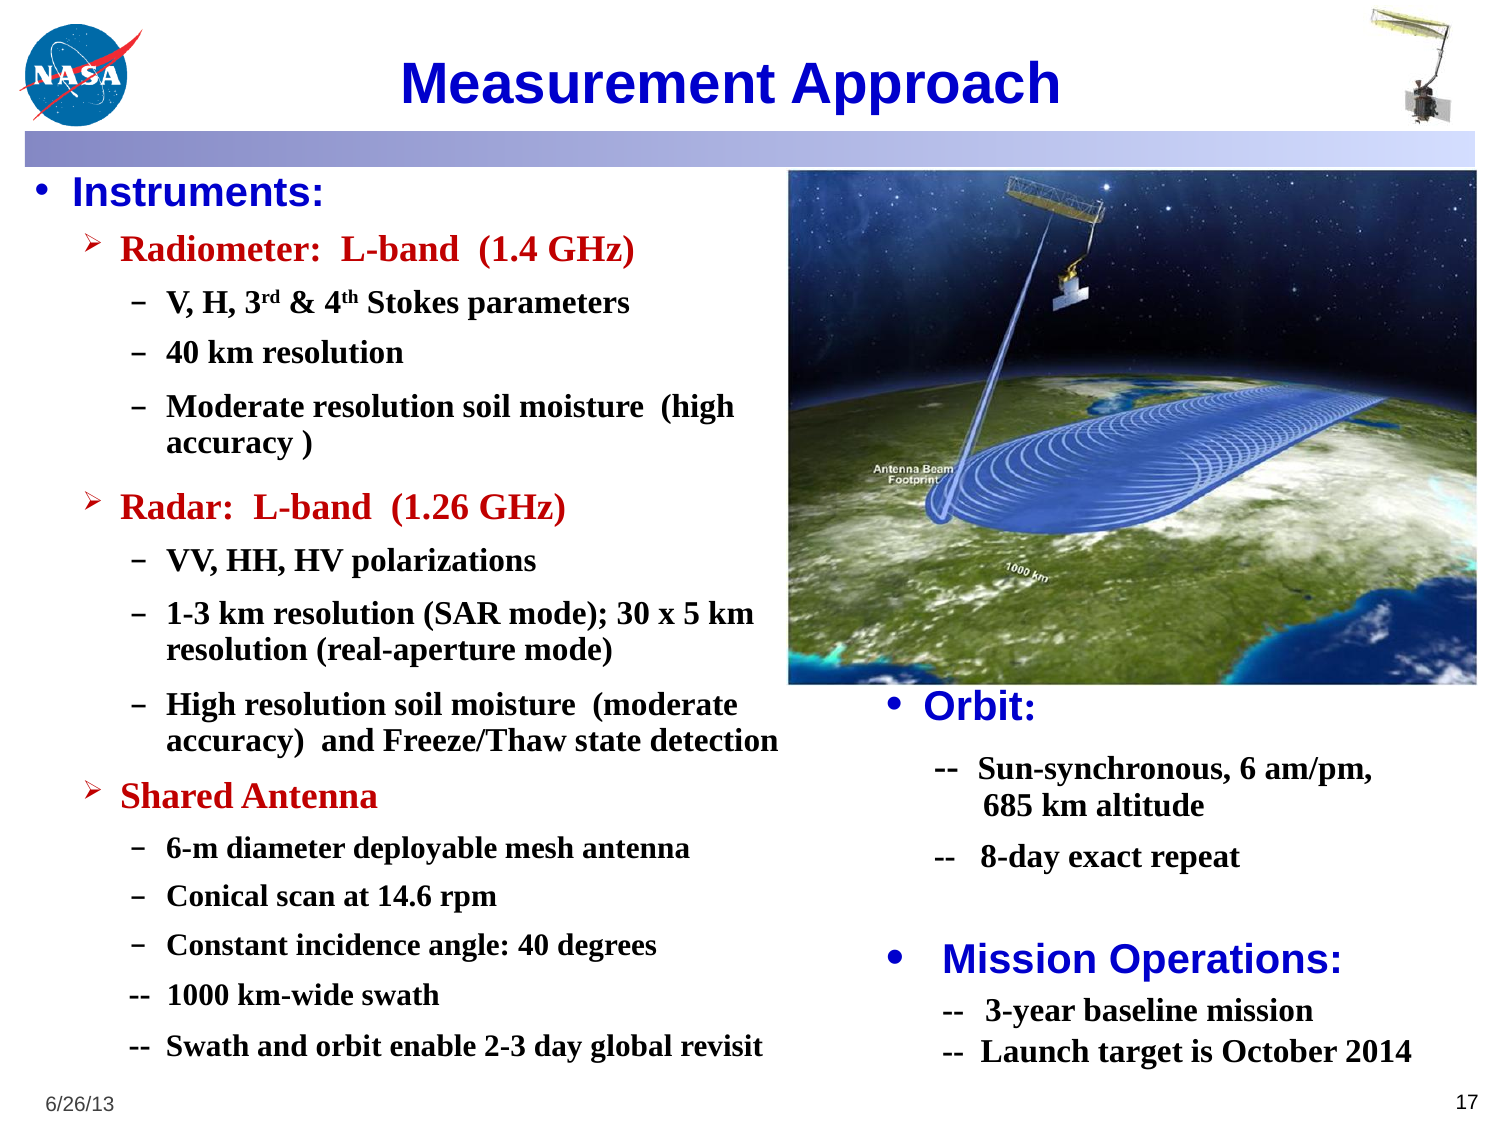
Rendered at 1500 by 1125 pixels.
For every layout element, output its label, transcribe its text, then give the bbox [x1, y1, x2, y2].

list Orbit: -- Sun-synchronous, 6 am/pm, 685 km altitude -- 8-day exact repeat Mission Operations: -- 3-year baseline mission -- Launch target is October 2014 [870, 693, 1463, 1092]
picture [19, 24, 147, 132]
picture [786, 167, 1478, 686]
title Measurement Approach [162, 37, 1300, 125]
list Instruments: Radiometer: L-band (1.4 GHz) V, H, 3rd & 4th Stokes parameters 40 km resolution Moderate resolution soil moisture (high accuracy ) Radar: L-band (1.26 GHz) VV, HH, HV polarizations 1-3 km resolution (SAR mode); 30 x 5 km resolution (real-aperture mode) High resolution soil moisture (moderate accuracy) and Freeze/Thaw state detection Shared Antenna 6-m diameter deployable mesh antenna Conical scan at 14.6 rpm Constant incidence angle: 40 degrees -- 1000 km-wide swath -- Swath and orbit enable 2-3 day global revisit [19, 166, 811, 1105]
picture [1363, 5, 1479, 131]
